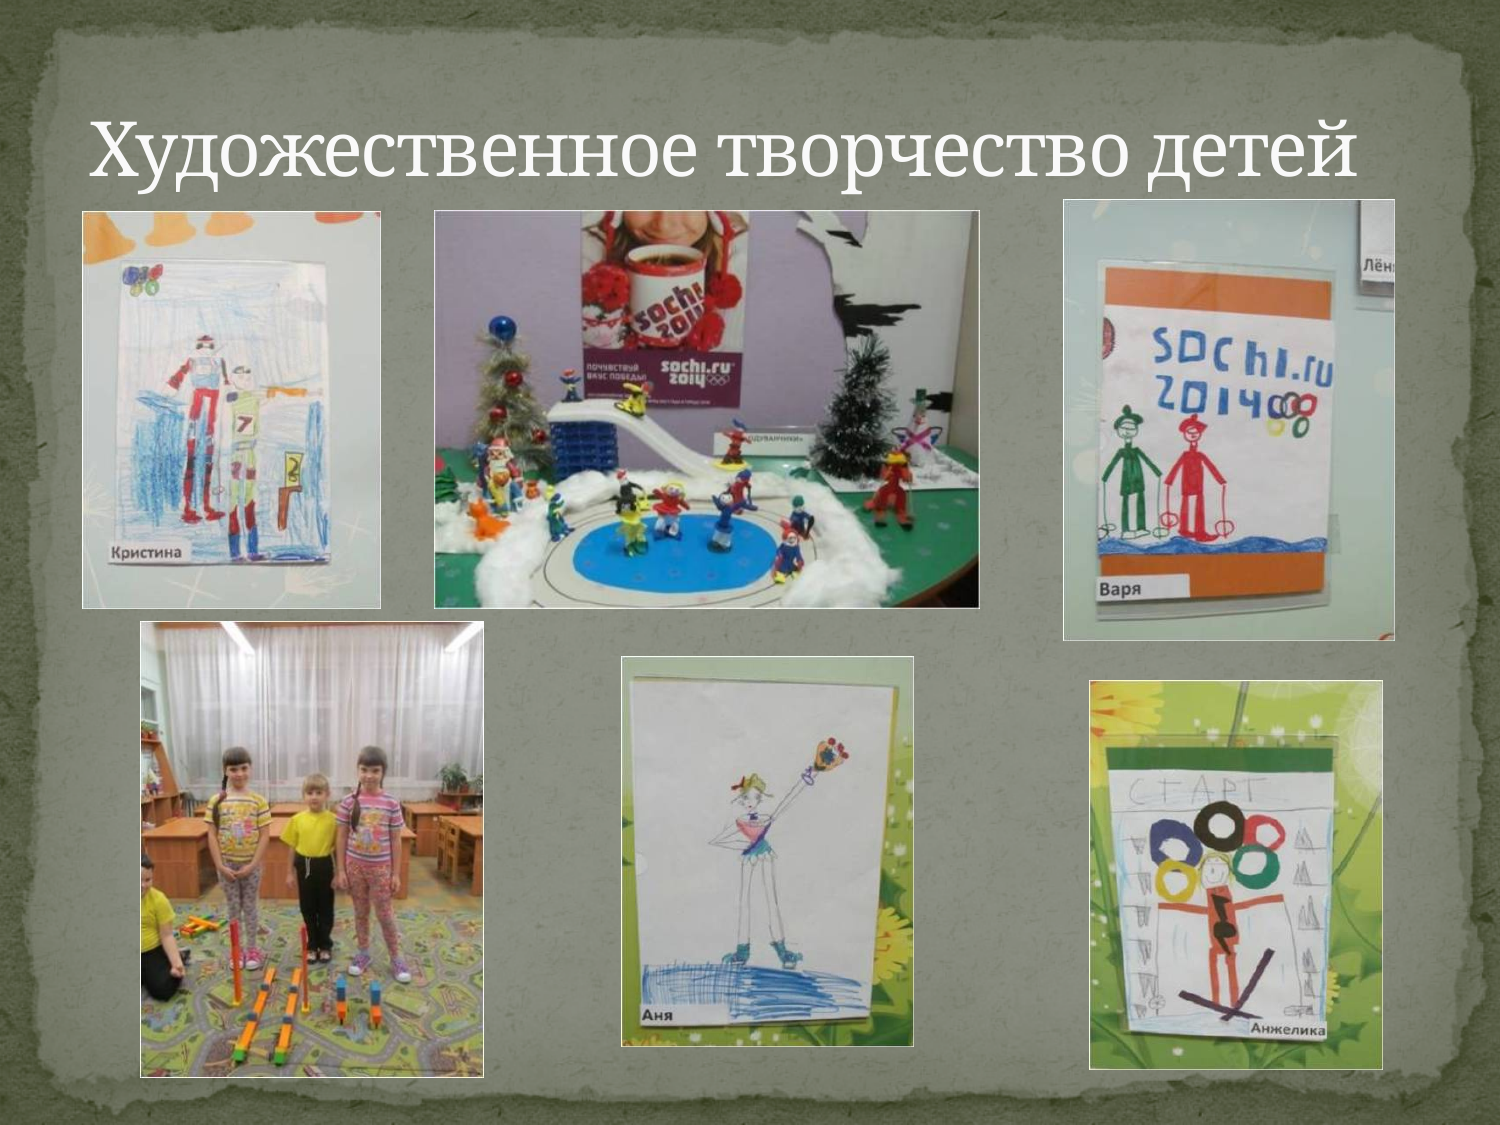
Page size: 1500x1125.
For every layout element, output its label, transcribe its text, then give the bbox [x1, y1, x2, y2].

picture [1063, 199, 1395, 641]
picture [1089, 680, 1383, 1070]
picture [621, 656, 914, 1047]
picture [140, 621, 484, 1078]
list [436, 213, 978, 607]
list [84, 214, 379, 607]
title Художественное творчество детей [74, 24, 1425, 200]
